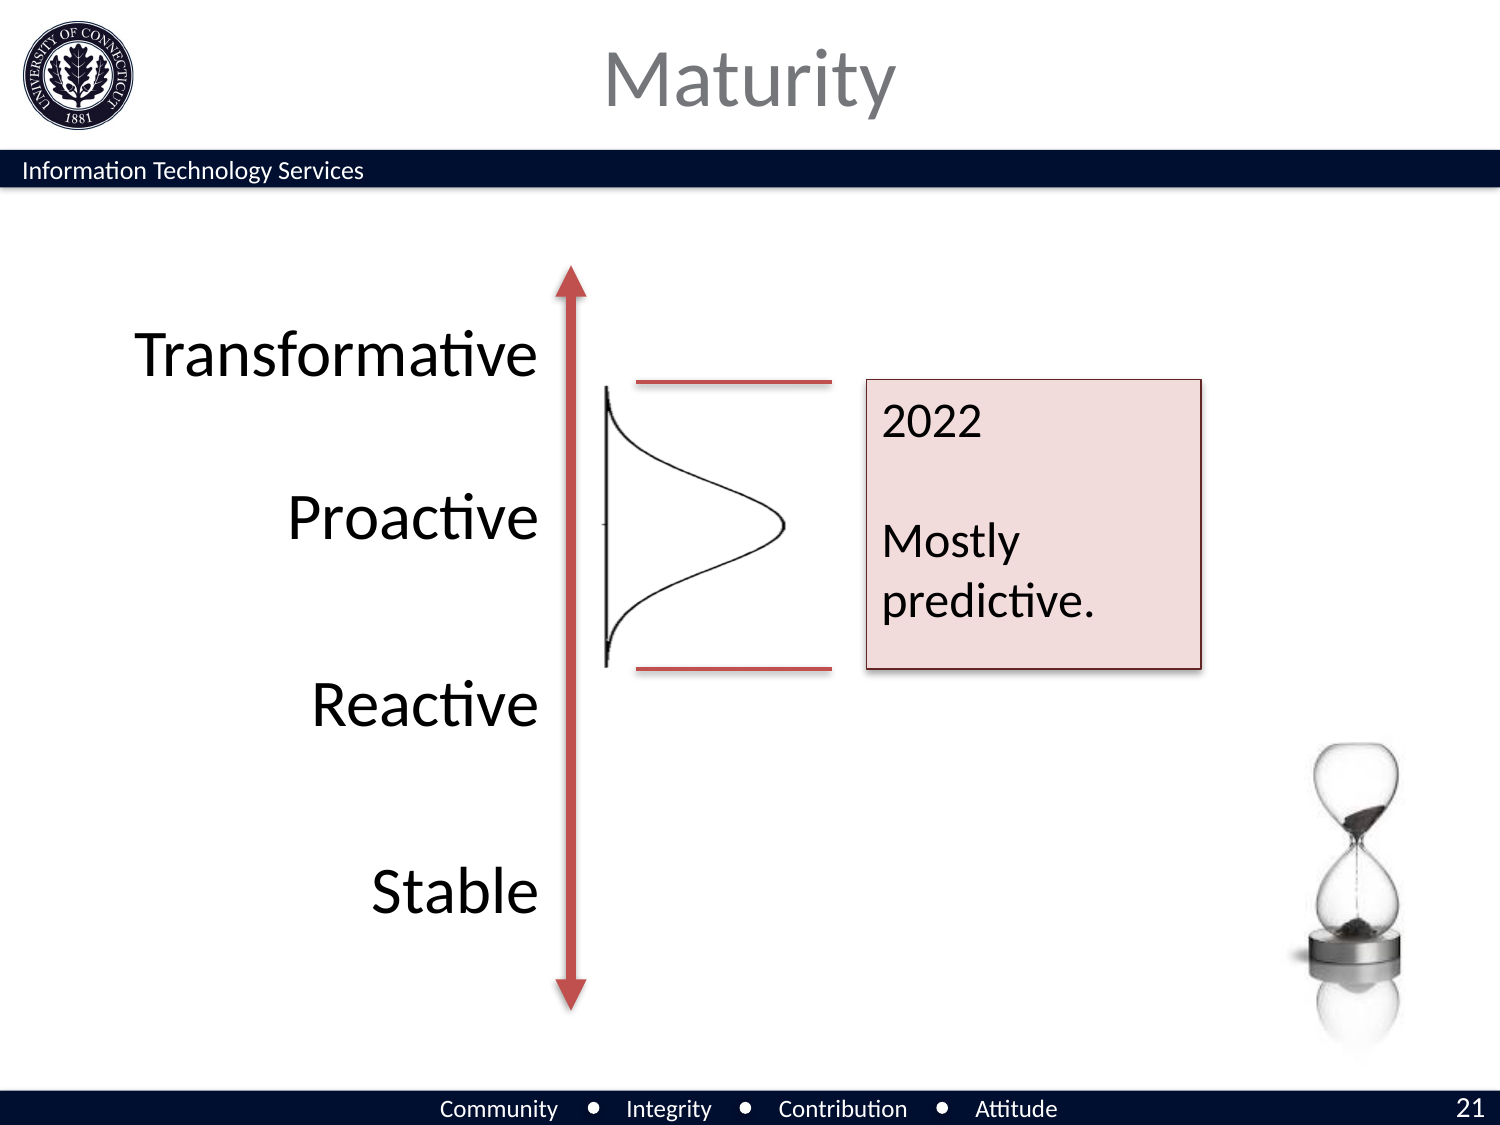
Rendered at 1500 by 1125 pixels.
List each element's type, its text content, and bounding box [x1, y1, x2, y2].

picture [1279, 730, 1421, 1067]
picture [22, 19, 134, 132]
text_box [587, 379, 1202, 672]
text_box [78, 265, 572, 1011]
title Maturity [150, 15, 1350, 136]
